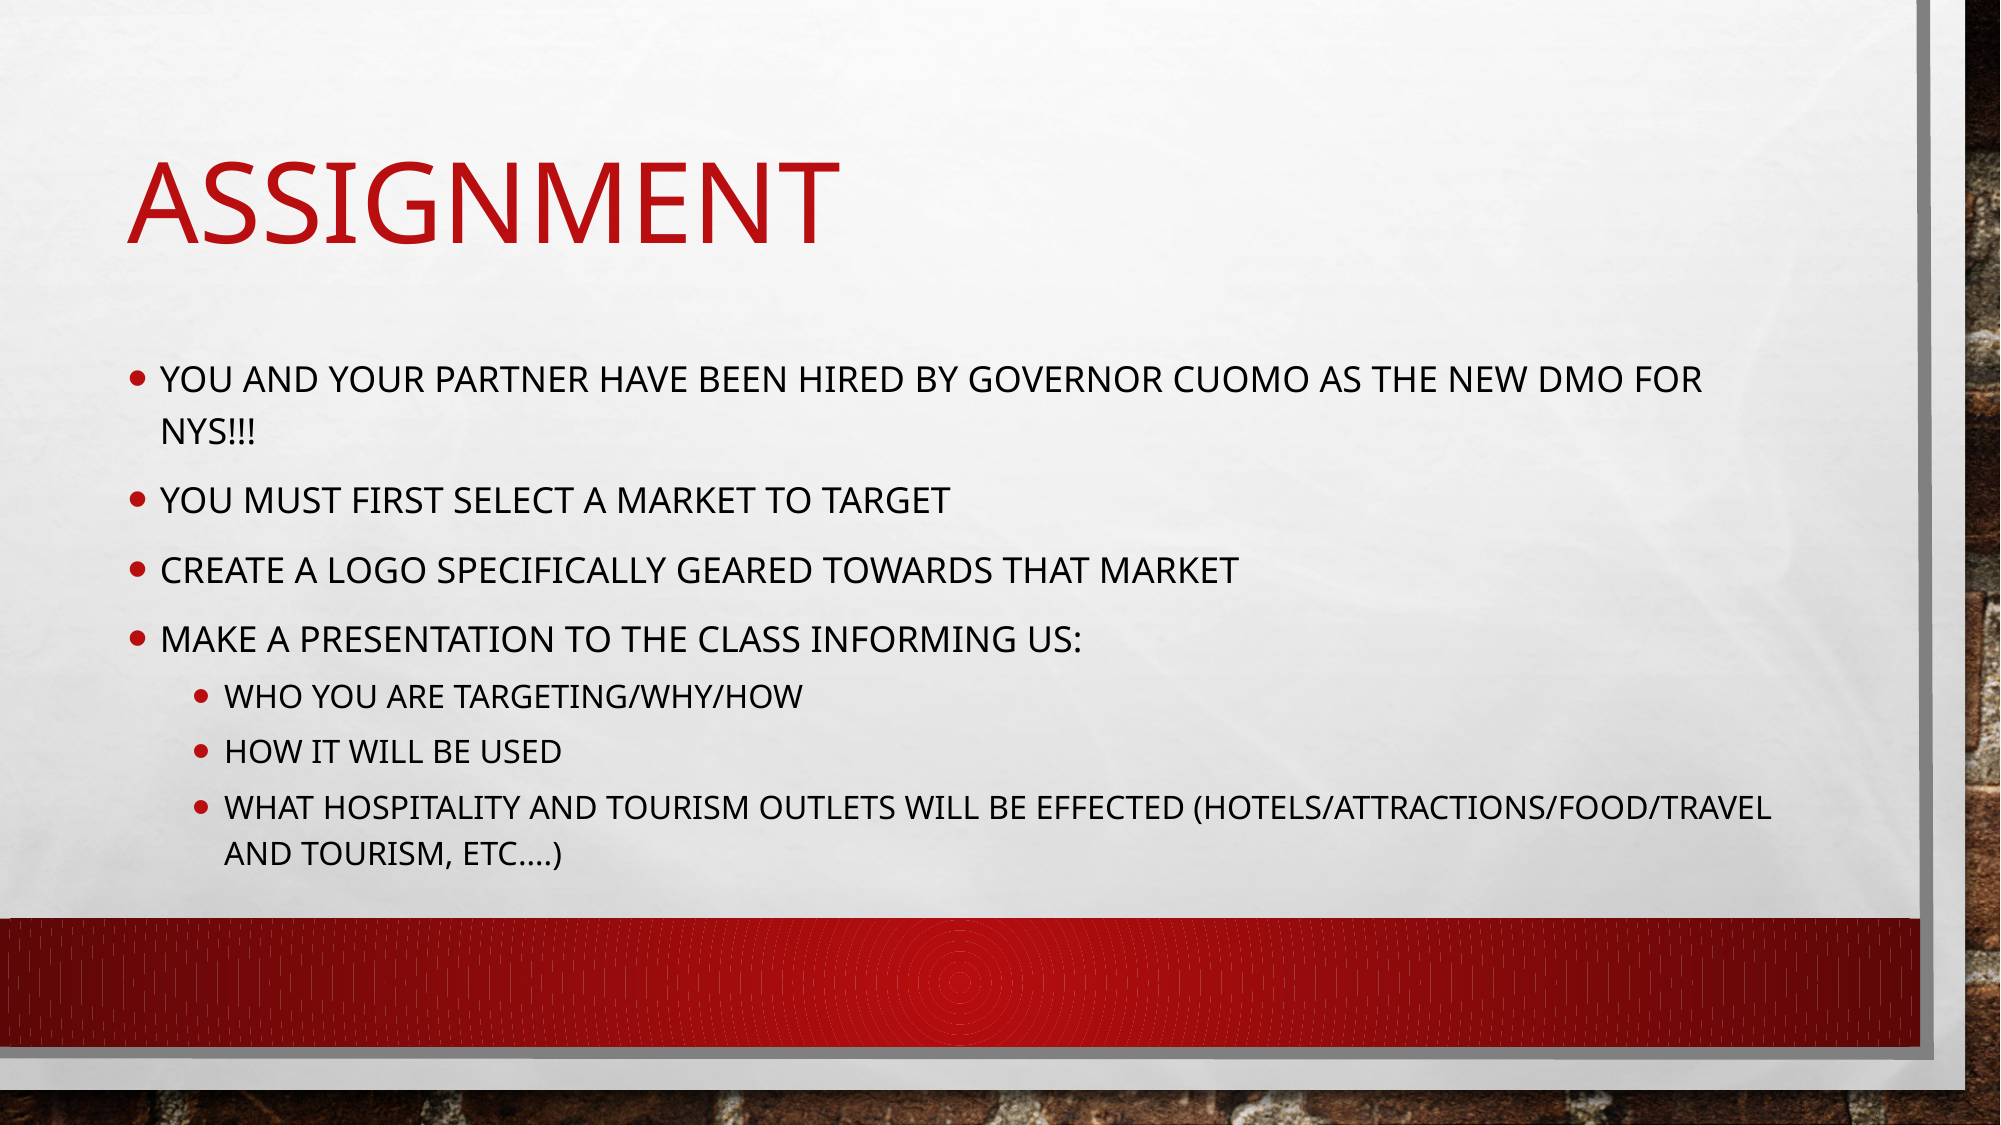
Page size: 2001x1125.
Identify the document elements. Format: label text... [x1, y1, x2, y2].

title Assignment [112, 112, 1818, 302]
list You and your partner have been hired by governor cuomo as the new DMO for NYS!!! You must first select a market to target Create a logo specifically geared towards that market Make a presentation to the class informing us: Who you are targeting/why/how How it will be used What hospitality and tourism outlets will be effected (hotels/attractions/food/travel and tourism, etc….) [112, 338, 1818, 882]
picture [0, 0, 2000, 1125]
